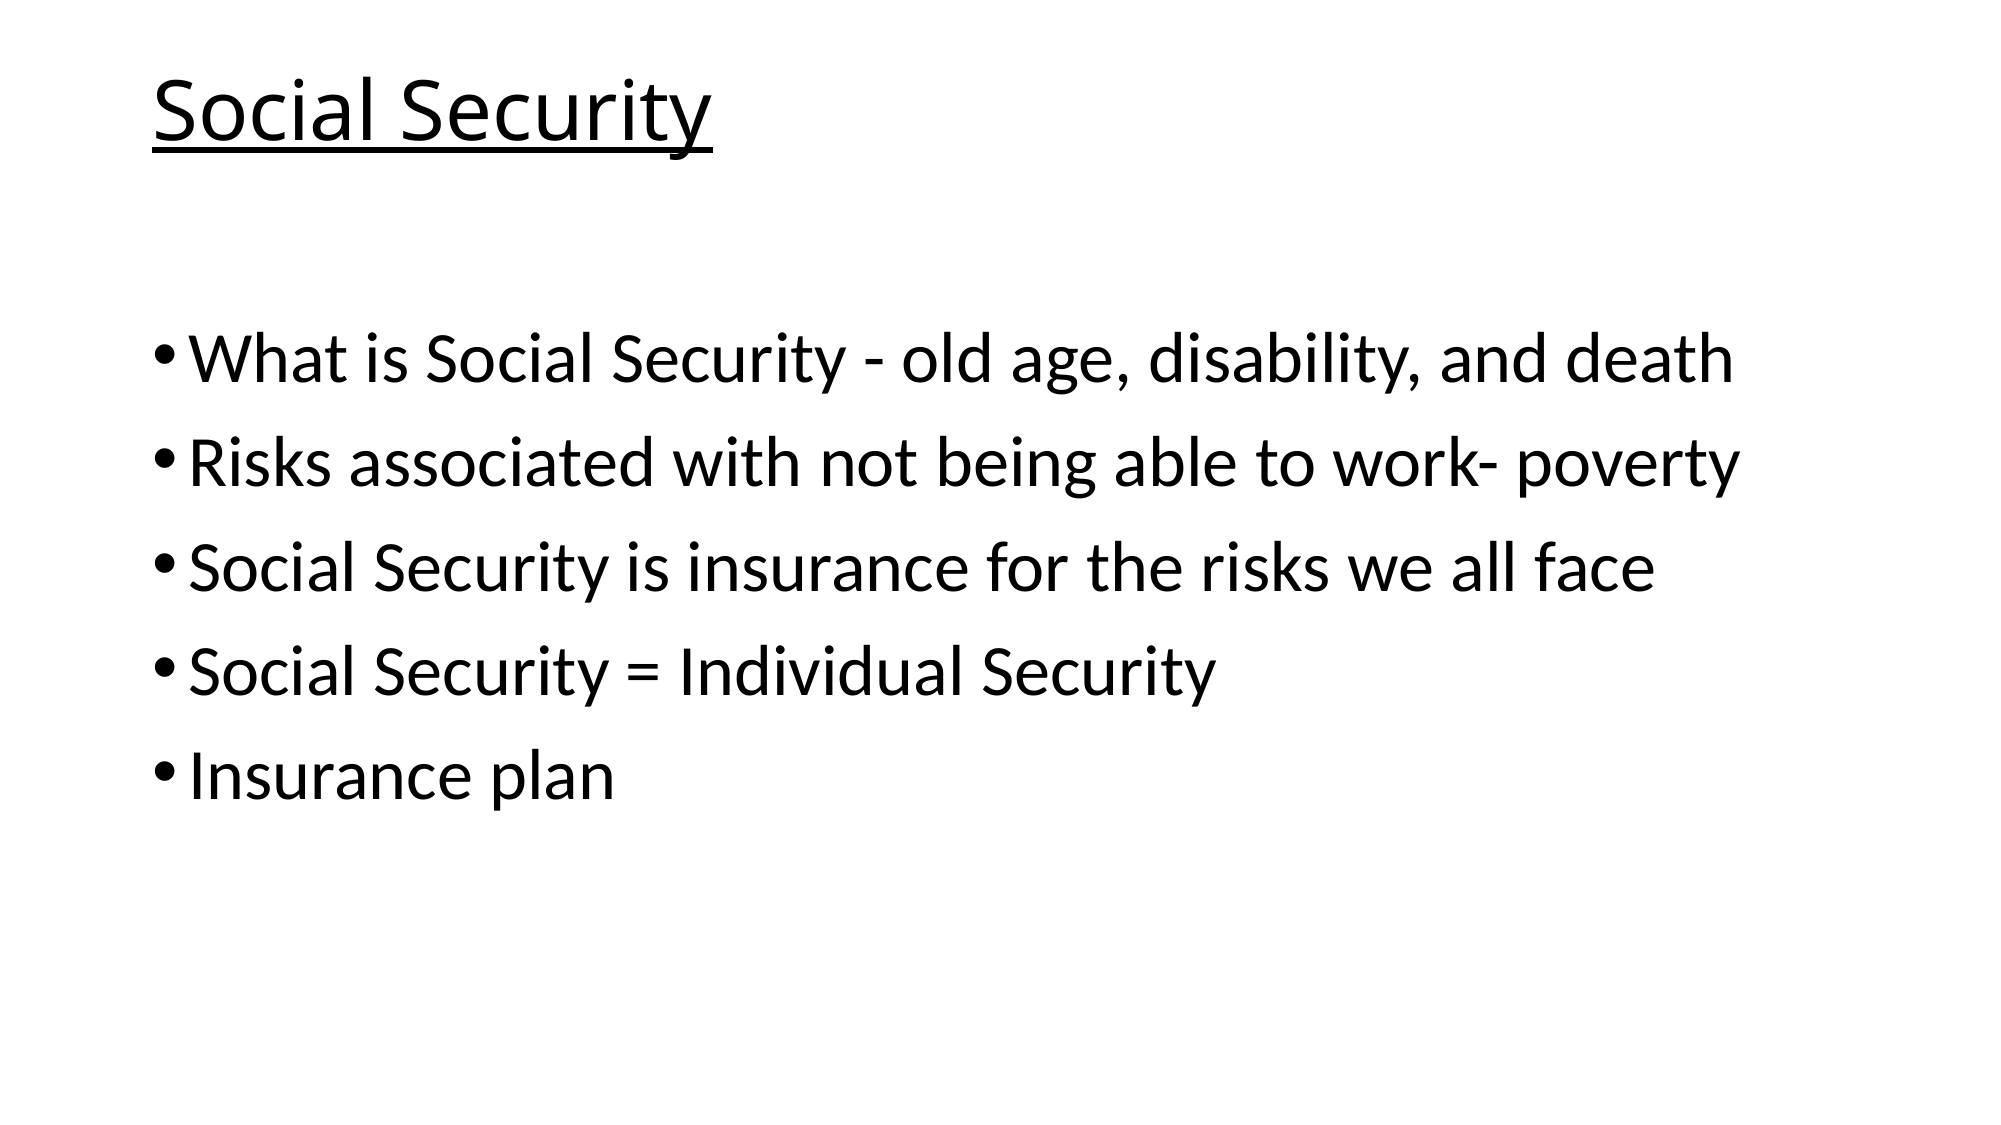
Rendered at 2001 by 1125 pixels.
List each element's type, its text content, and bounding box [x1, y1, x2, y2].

list What is Social Security - old age, disability, and death Risks associated with not being able to work- poverty Social Security is insurance for the risks we all face Social Security = Individual Security Insurance plan [137, 296, 1863, 1014]
title Social Security [137, 59, 1863, 278]
